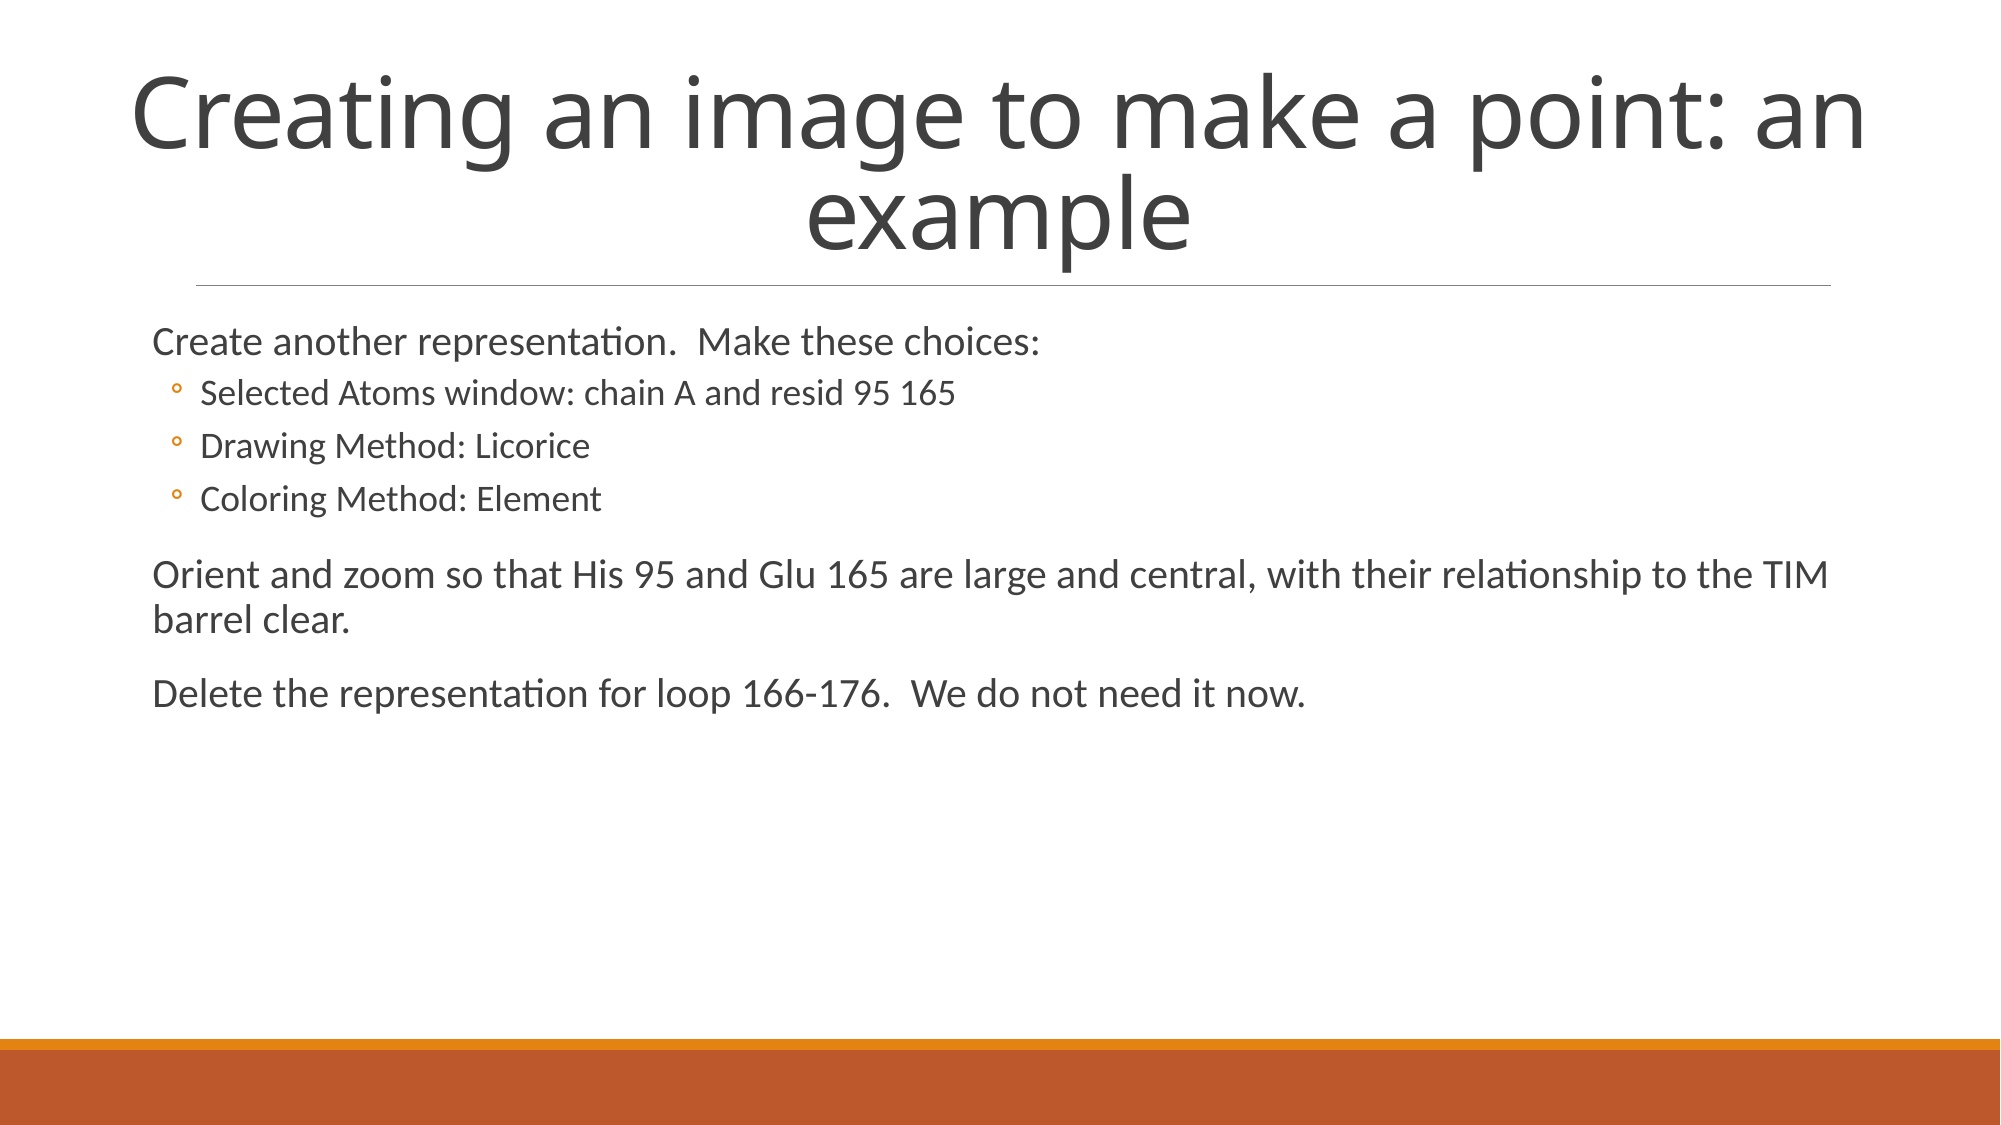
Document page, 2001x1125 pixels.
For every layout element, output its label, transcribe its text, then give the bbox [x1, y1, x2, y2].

list Create another representation. Make these choices: Selected Atoms window: chain A and resid 95 165 Drawing Method: Licorice Coloring Method: Element Orient and zoom so that His 95 and Glu 165 are large and central, with their relationship to the TIM barrel clear. Delete the representation for loop 166-176. We do not need it now. [137, 311, 1917, 960]
title Creating an image to make a point: an example [82, 59, 1917, 278]
